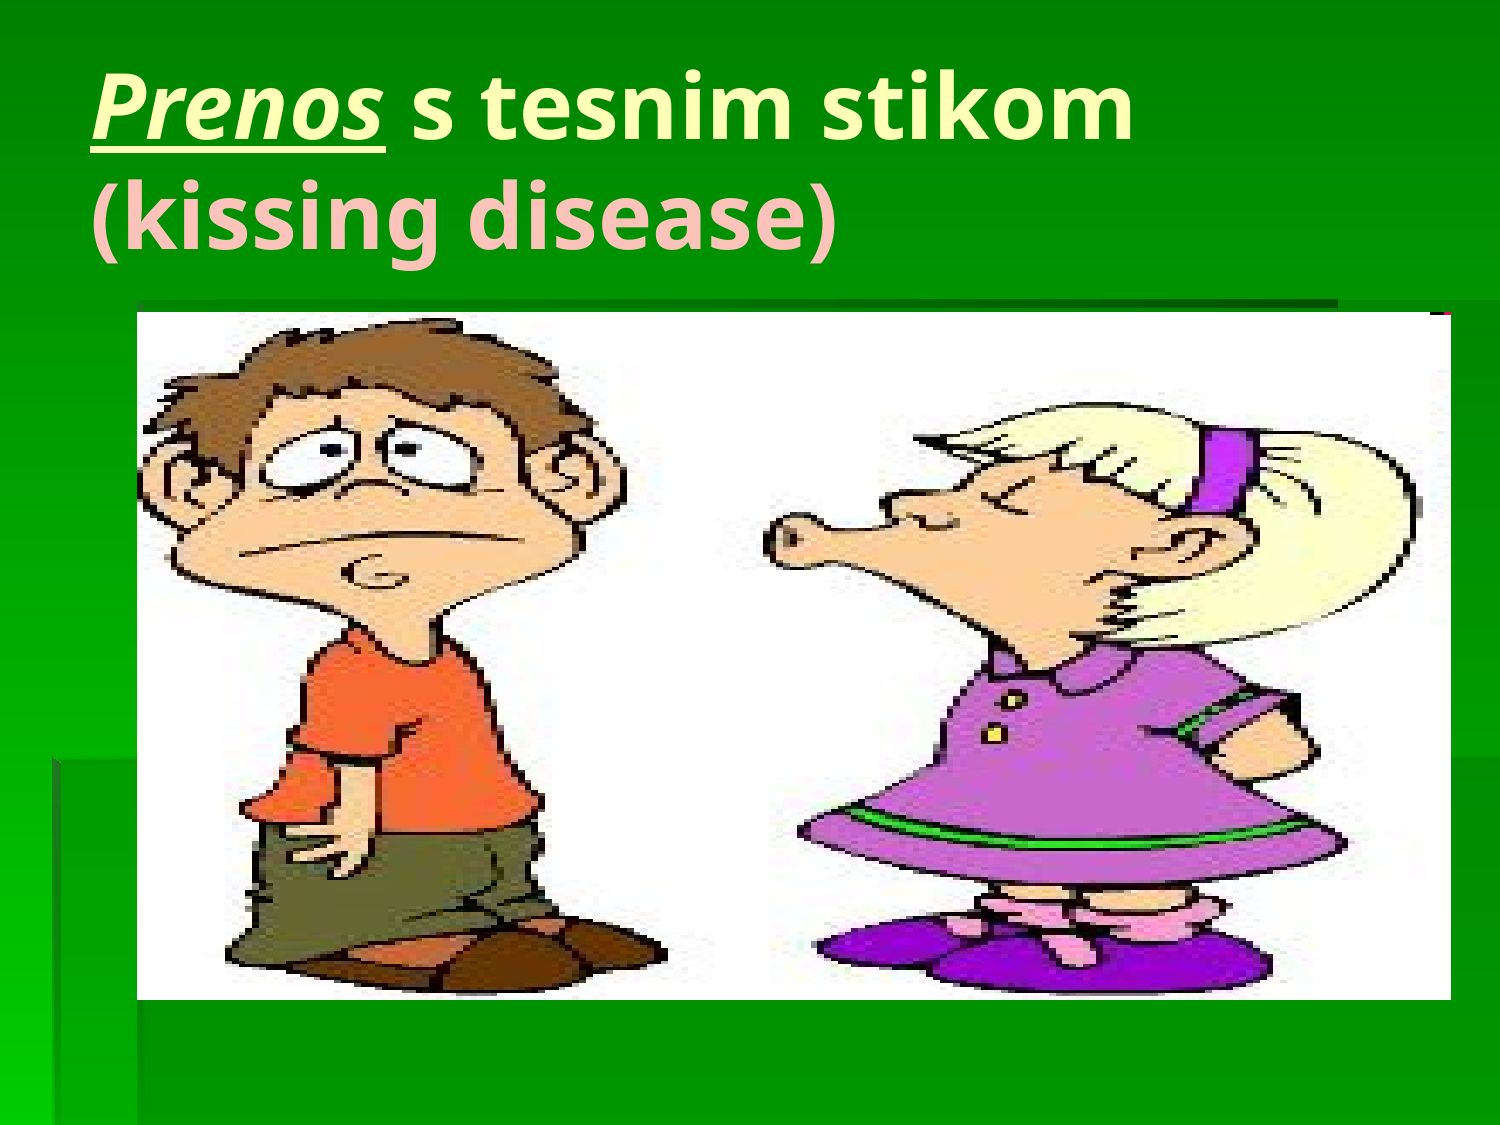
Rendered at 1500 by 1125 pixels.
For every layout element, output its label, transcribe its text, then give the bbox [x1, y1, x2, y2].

title Prenos s tesnim stikom (kissing disease) [75, 40, 1451, 275]
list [137, 312, 1452, 1001]
